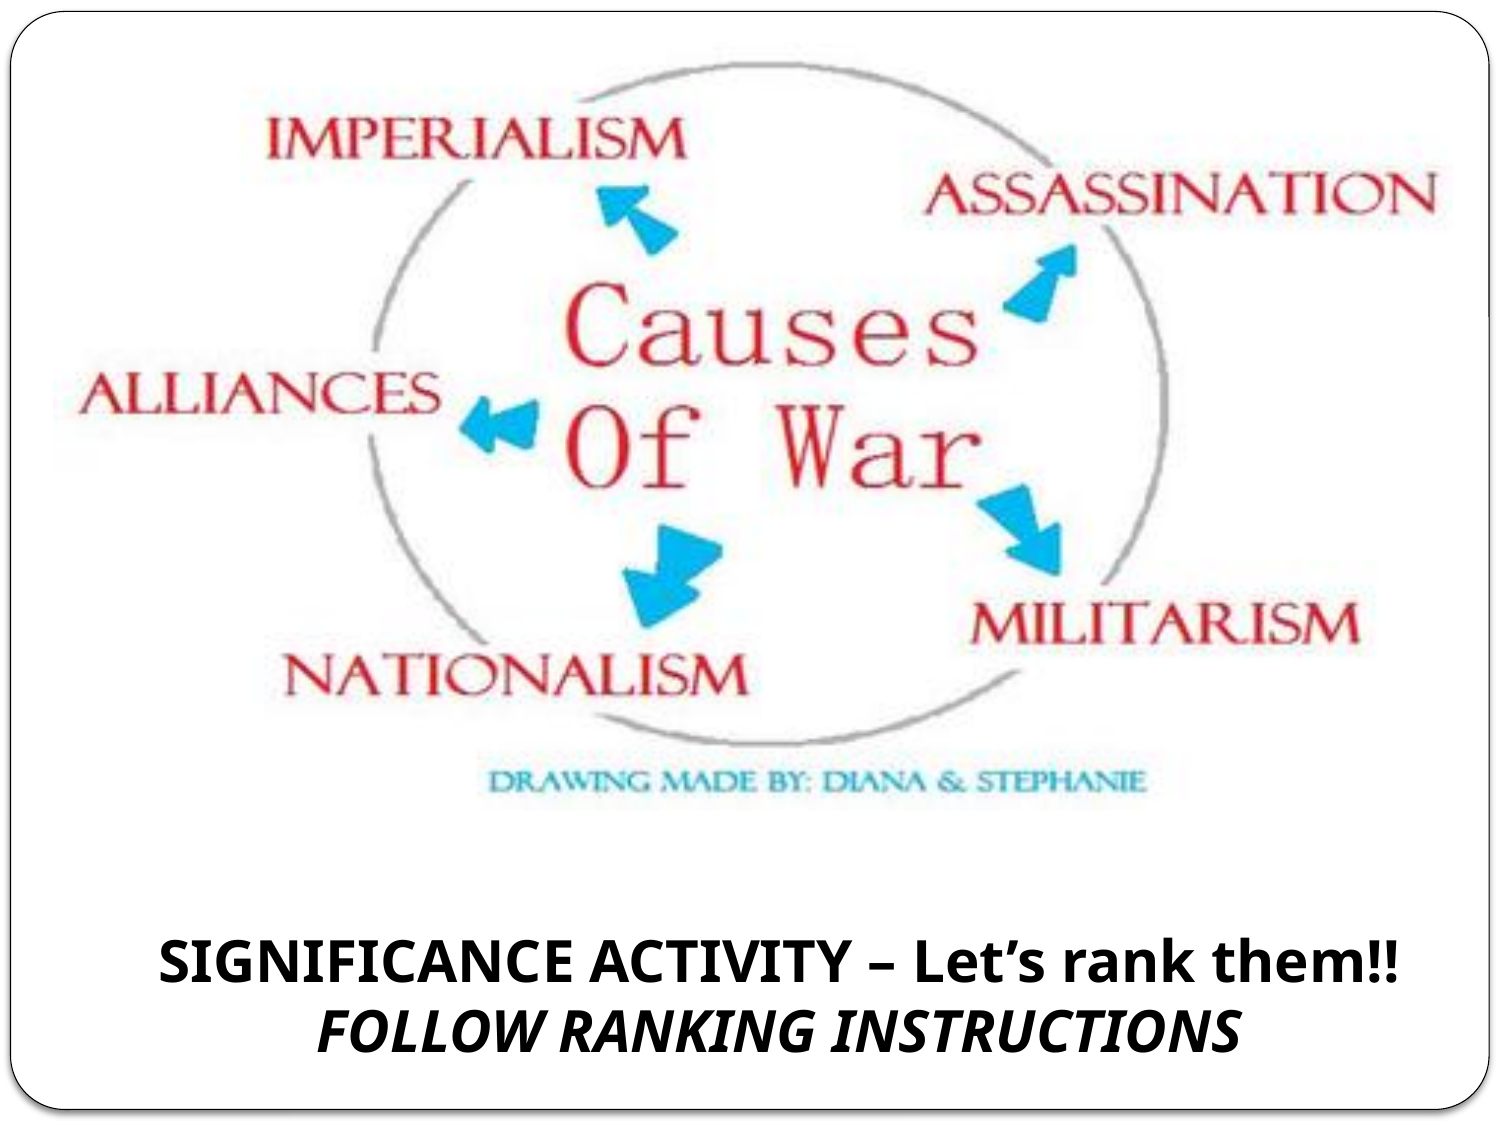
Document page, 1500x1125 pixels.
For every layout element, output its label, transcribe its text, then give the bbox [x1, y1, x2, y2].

text_box SIGNIFICANCE ACTIVITY – Let’s rank them!! FOLLOW RANKING INSTRUCTIONS [112, 916, 1447, 1072]
picture [52, 42, 1454, 811]
